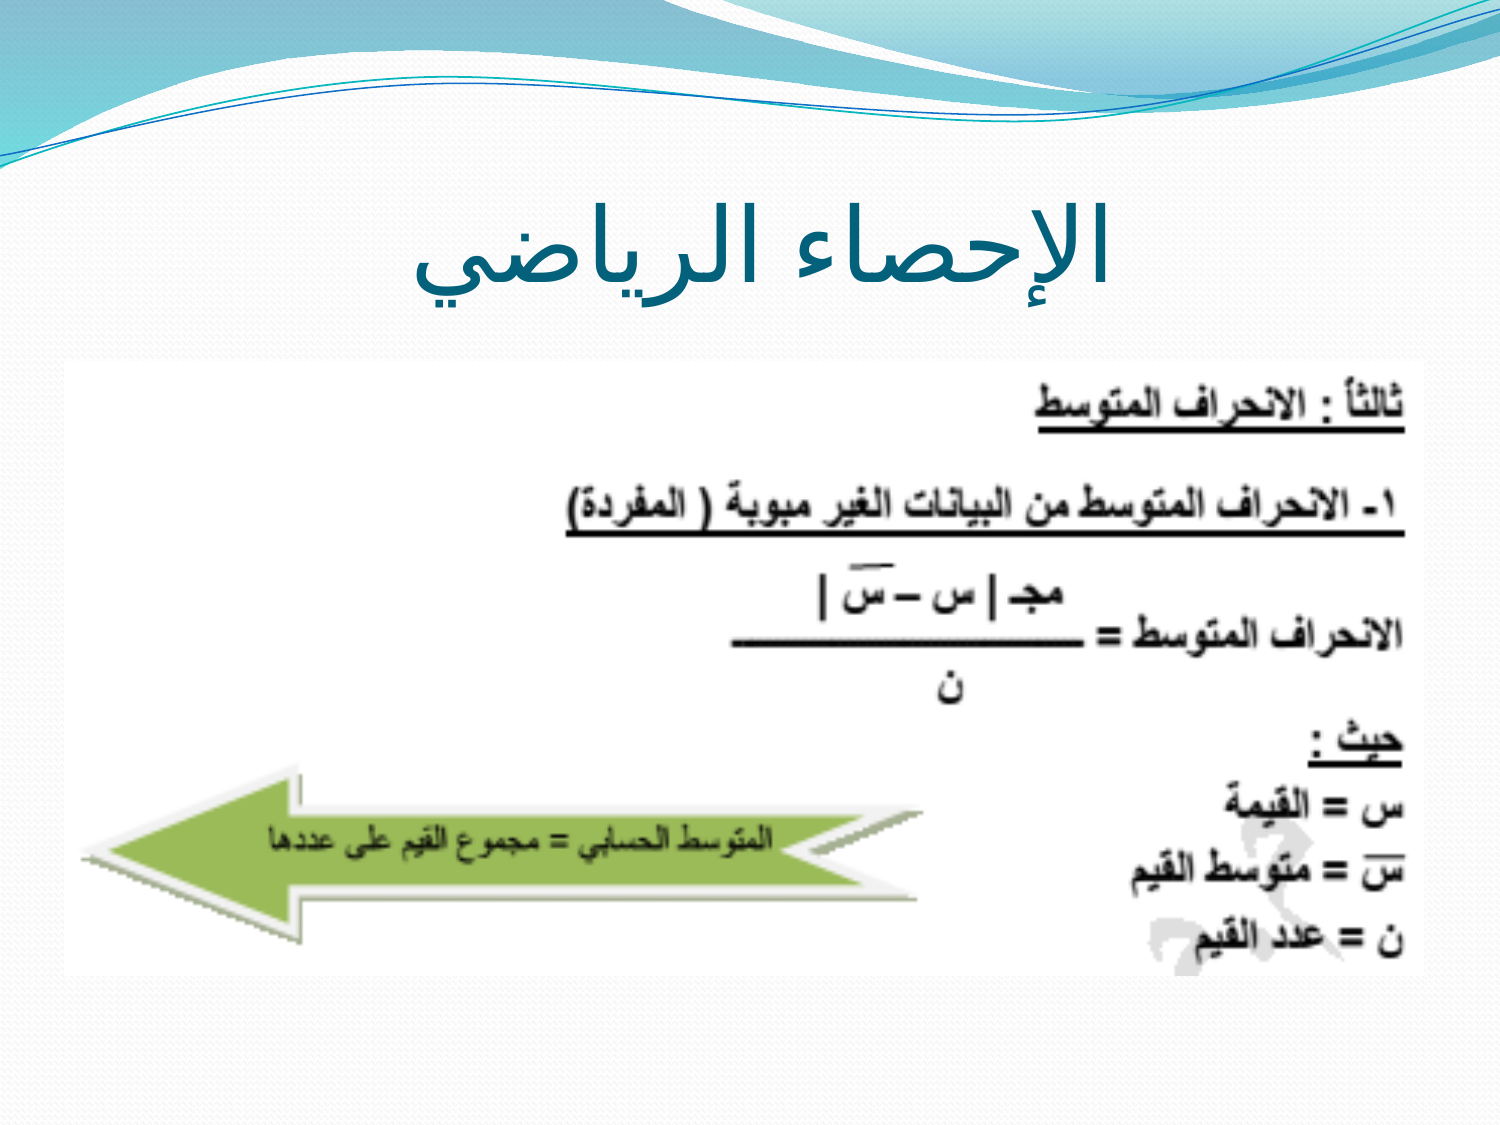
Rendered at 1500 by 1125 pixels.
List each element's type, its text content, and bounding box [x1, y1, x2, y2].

title الإحصاء الرياضي [75, 115, 1425, 303]
picture [64, 361, 1424, 977]
